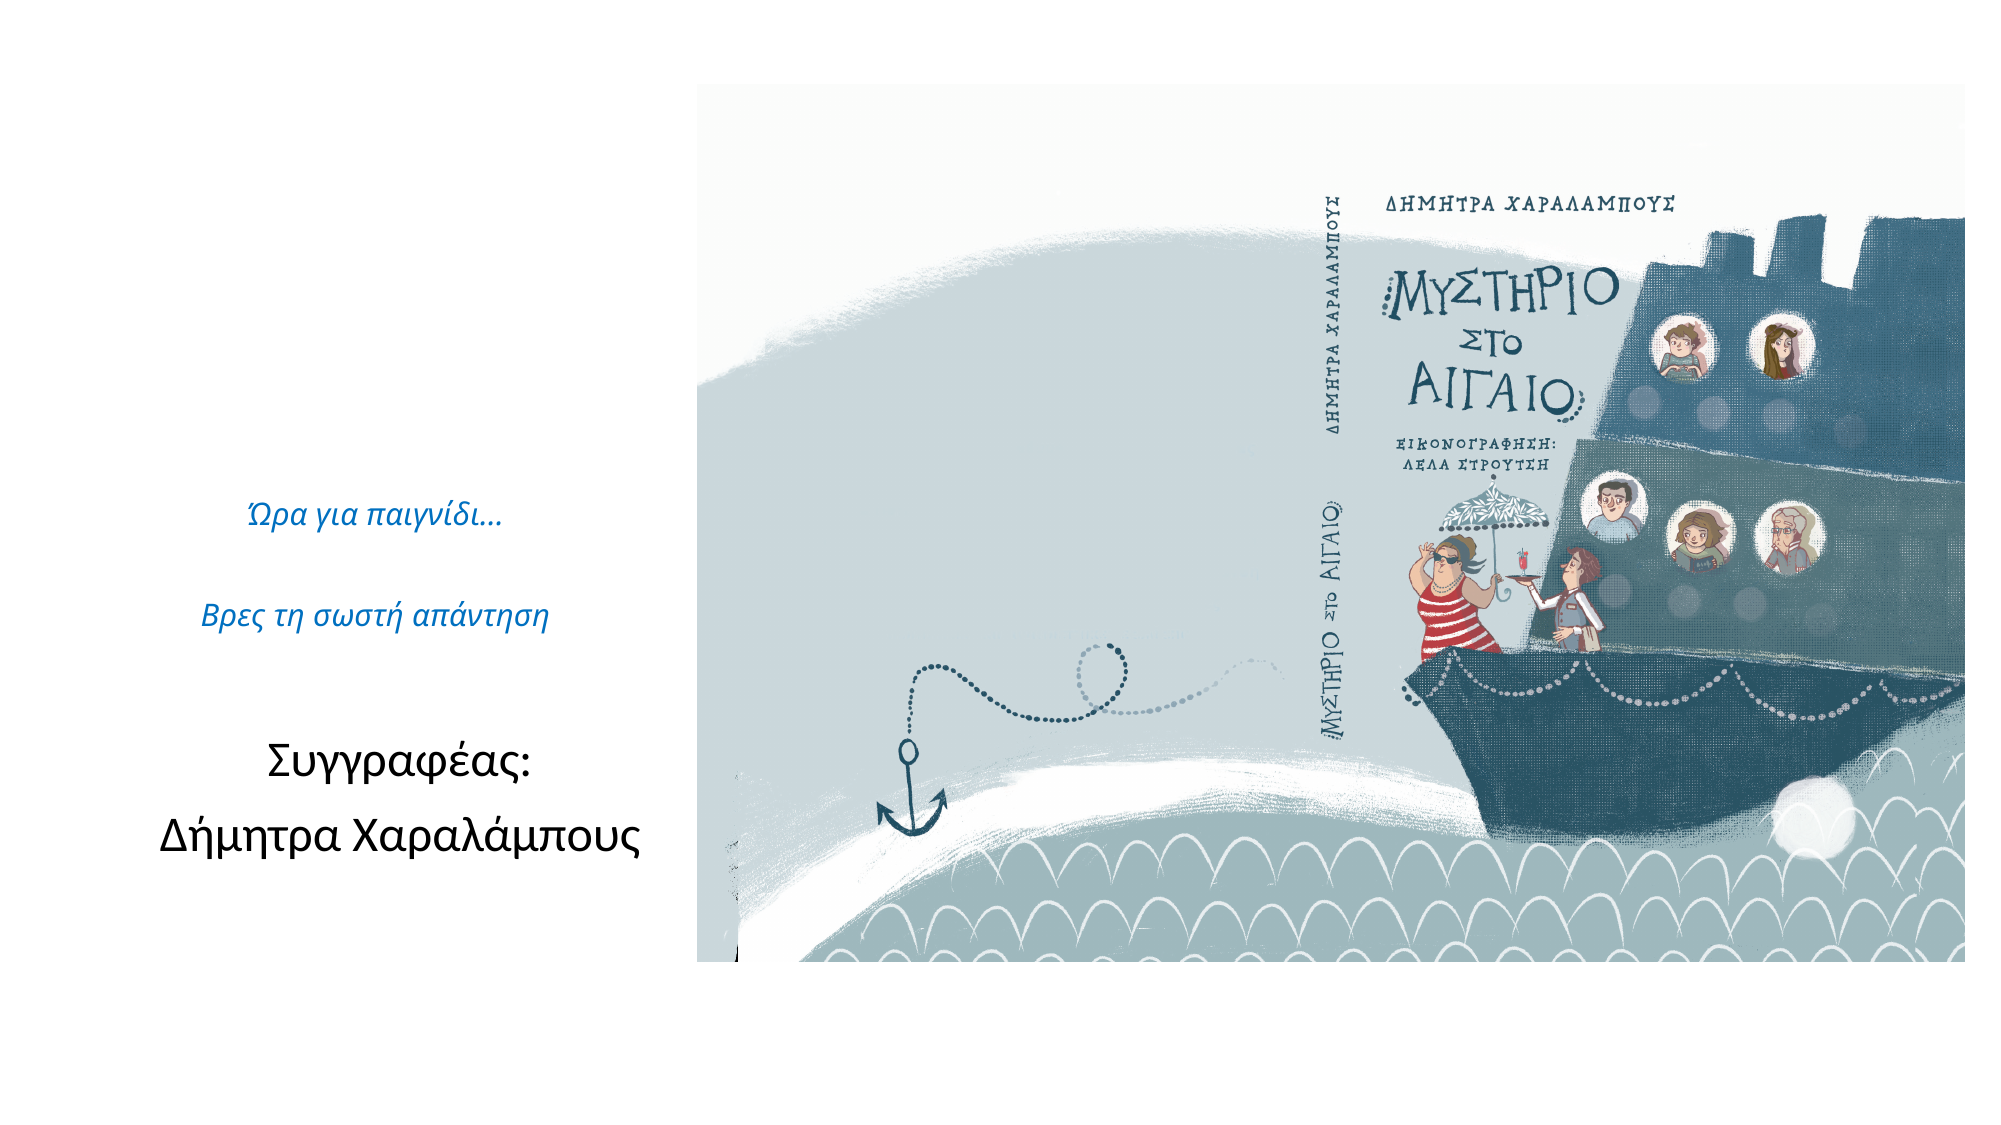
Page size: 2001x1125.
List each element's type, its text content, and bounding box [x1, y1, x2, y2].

list Συγγραφέας: Δήμητρα Χαραλάμπους [77, 346, 723, 972]
picture [697, 84, 1965, 962]
title Ώρα για παιγνίδι… Βρες τη σωστή απάντηση [53, 83, 698, 641]
